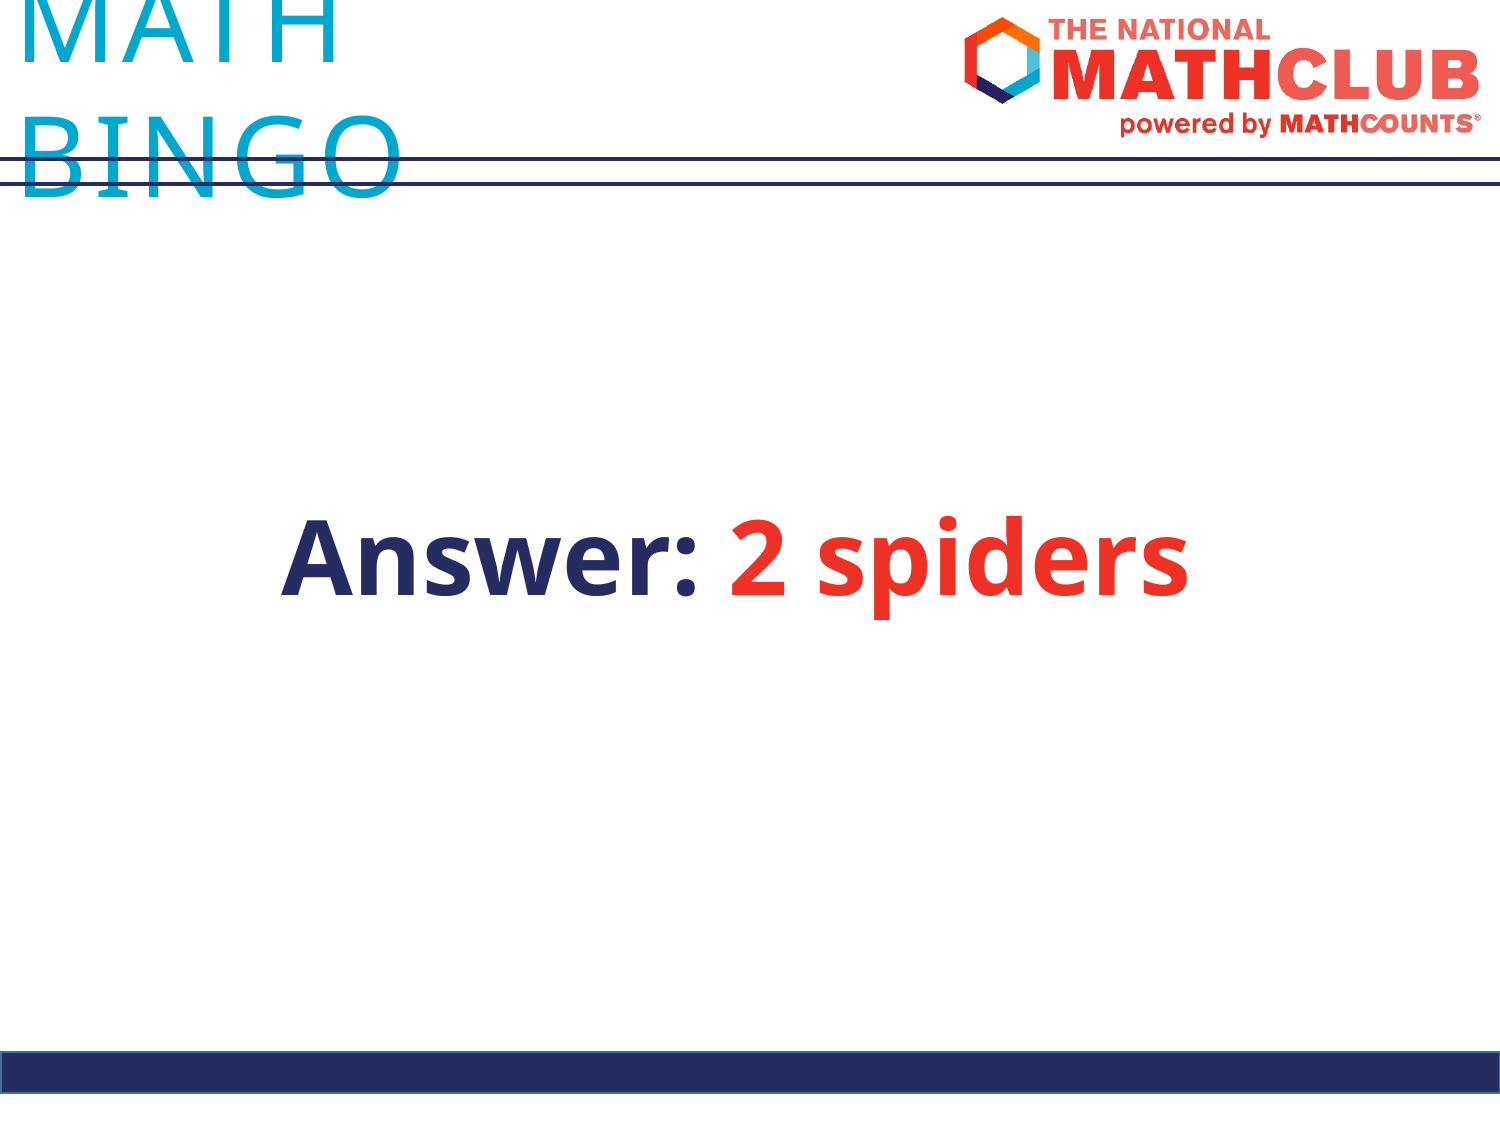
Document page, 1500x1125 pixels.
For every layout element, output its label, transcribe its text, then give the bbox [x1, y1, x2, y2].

text_box Answer: 2 spiders [82, 499, 1417, 624]
picture [0, 1051, 1500, 1094]
picture [952, 5, 1490, 145]
